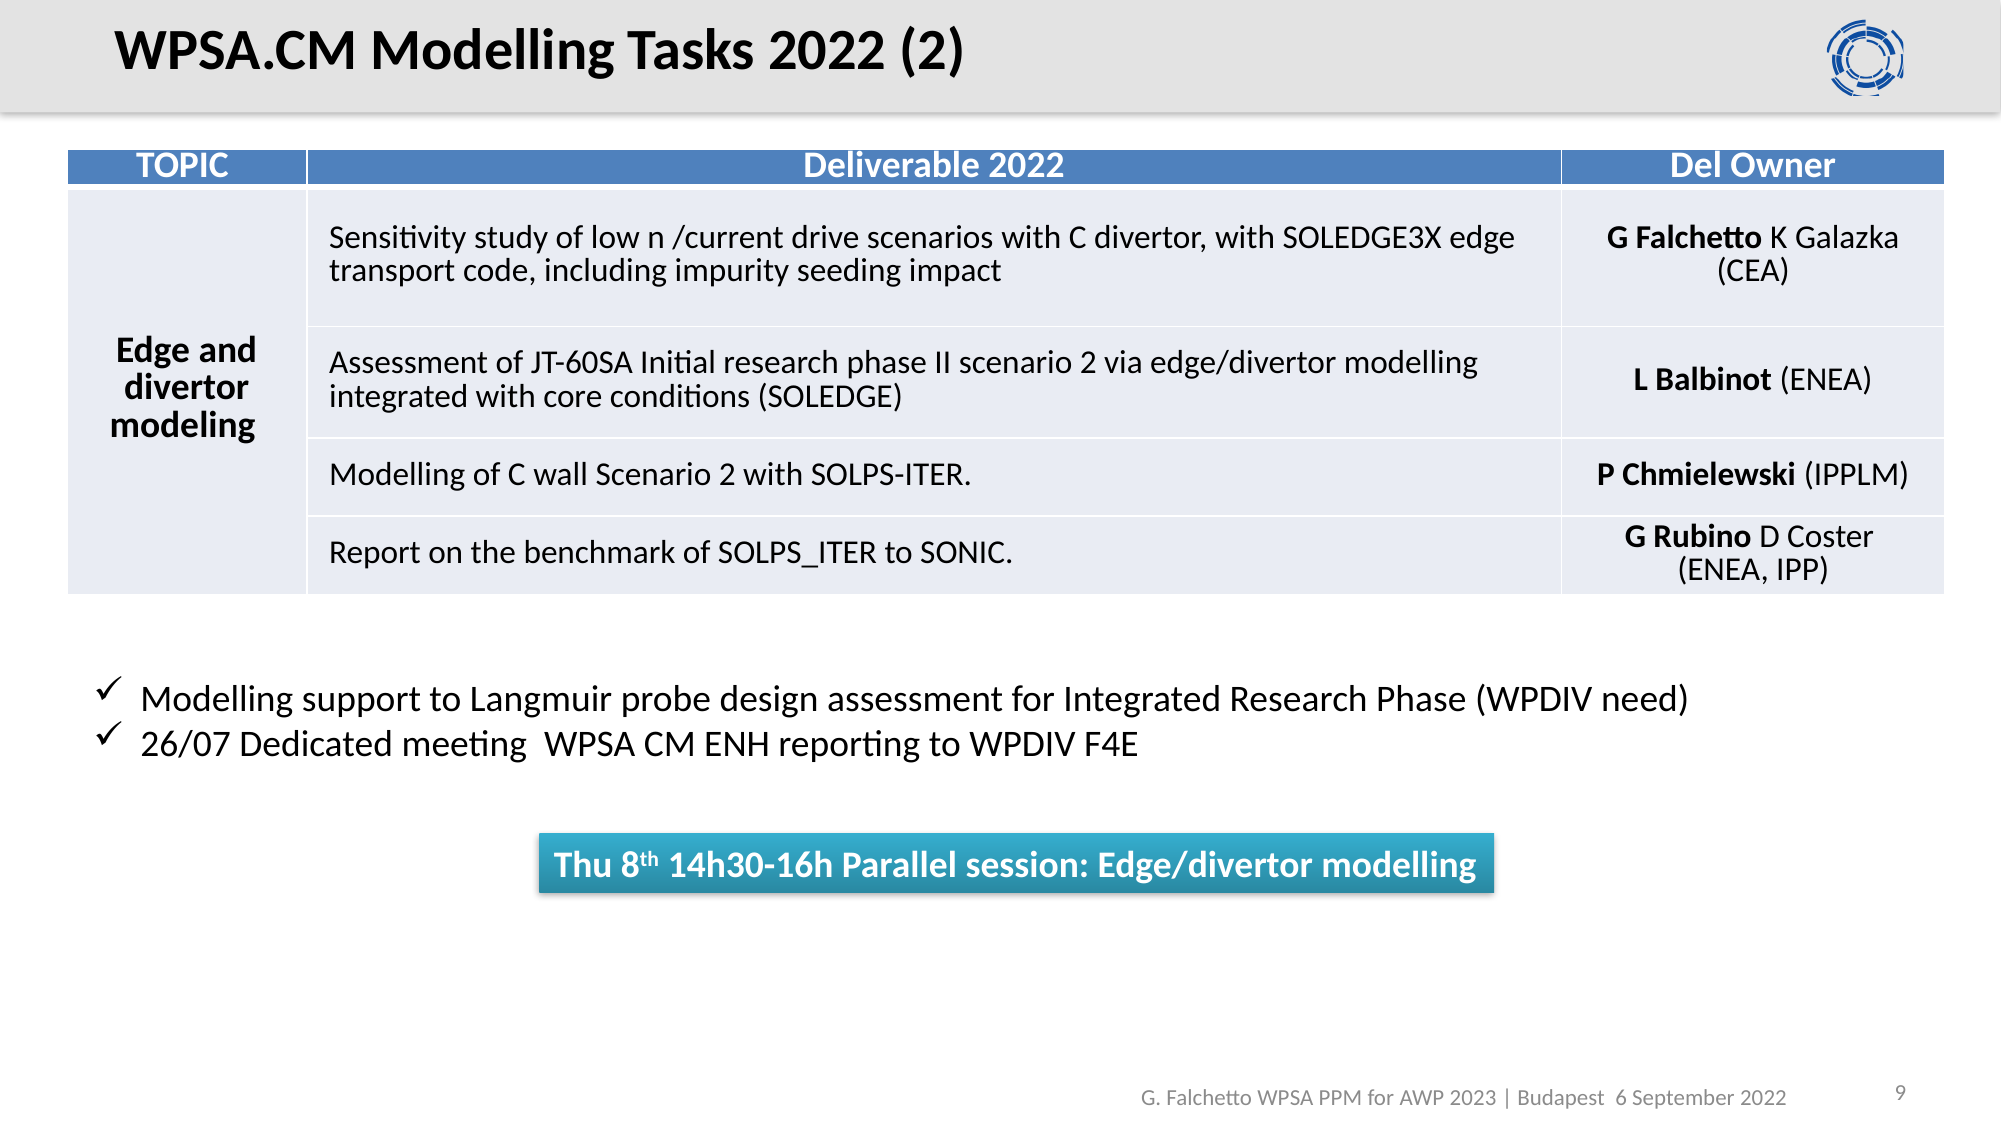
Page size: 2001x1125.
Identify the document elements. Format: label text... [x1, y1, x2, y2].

text_box Thu 8th 14h30-16h Parallel session: Edge/divertor modelling [539, 833, 1495, 893]
table_header Deliverable 2022 [308, 150, 1561, 184]
table_cell Modelling of C wall Scenario 2 with SOLPS-ITER. [308, 439, 1561, 515]
table_cell Sensitivity study of low n /current drive scenarios with C divertor, with SOLEDGE3X edge transport code, including impurity seeding impact [308, 190, 1561, 326]
footer G. Falchetto WPSA PPM for AWP 2023 | Budapest 6 September 2022 [962, 1075, 1804, 1125]
table_cell P Chmielewski (IPPLM) [1562, 439, 1944, 515]
table_cell G Rubino D Coster (ENEA, IPP) [1562, 517, 1944, 594]
slide_number 9 [1803, 1070, 1922, 1104]
table_cell L Balbinot (ENEA) [1562, 327, 1944, 437]
title WPSA.CM Modelling Tasks 2022 (2) [99, 19, 1750, 95]
table_header TOPIC [68, 150, 306, 184]
table_header Del Owner [1562, 150, 1944, 184]
table_cell Report on the benchmark of SOLPS_ITER to SONIC. [308, 517, 1561, 594]
table_cell G Falchetto K Galazka (CEA) [1562, 190, 1944, 326]
text_box Modelling support to Langmuir probe design assessment for Integrated Research Phase (WPDIV need) 26/07 Dedicated meeting WPSA CM ENH reporting to WPDIV F4E [78, 666, 1721, 772]
table_cell Edge and divertor modeling [68, 190, 306, 594]
table_cell Assessment of JT-60SA Initial research phase II scenario 2 via edge/divertor modelling integrated with core conditions (SOLEDGE) [308, 327, 1561, 437]
